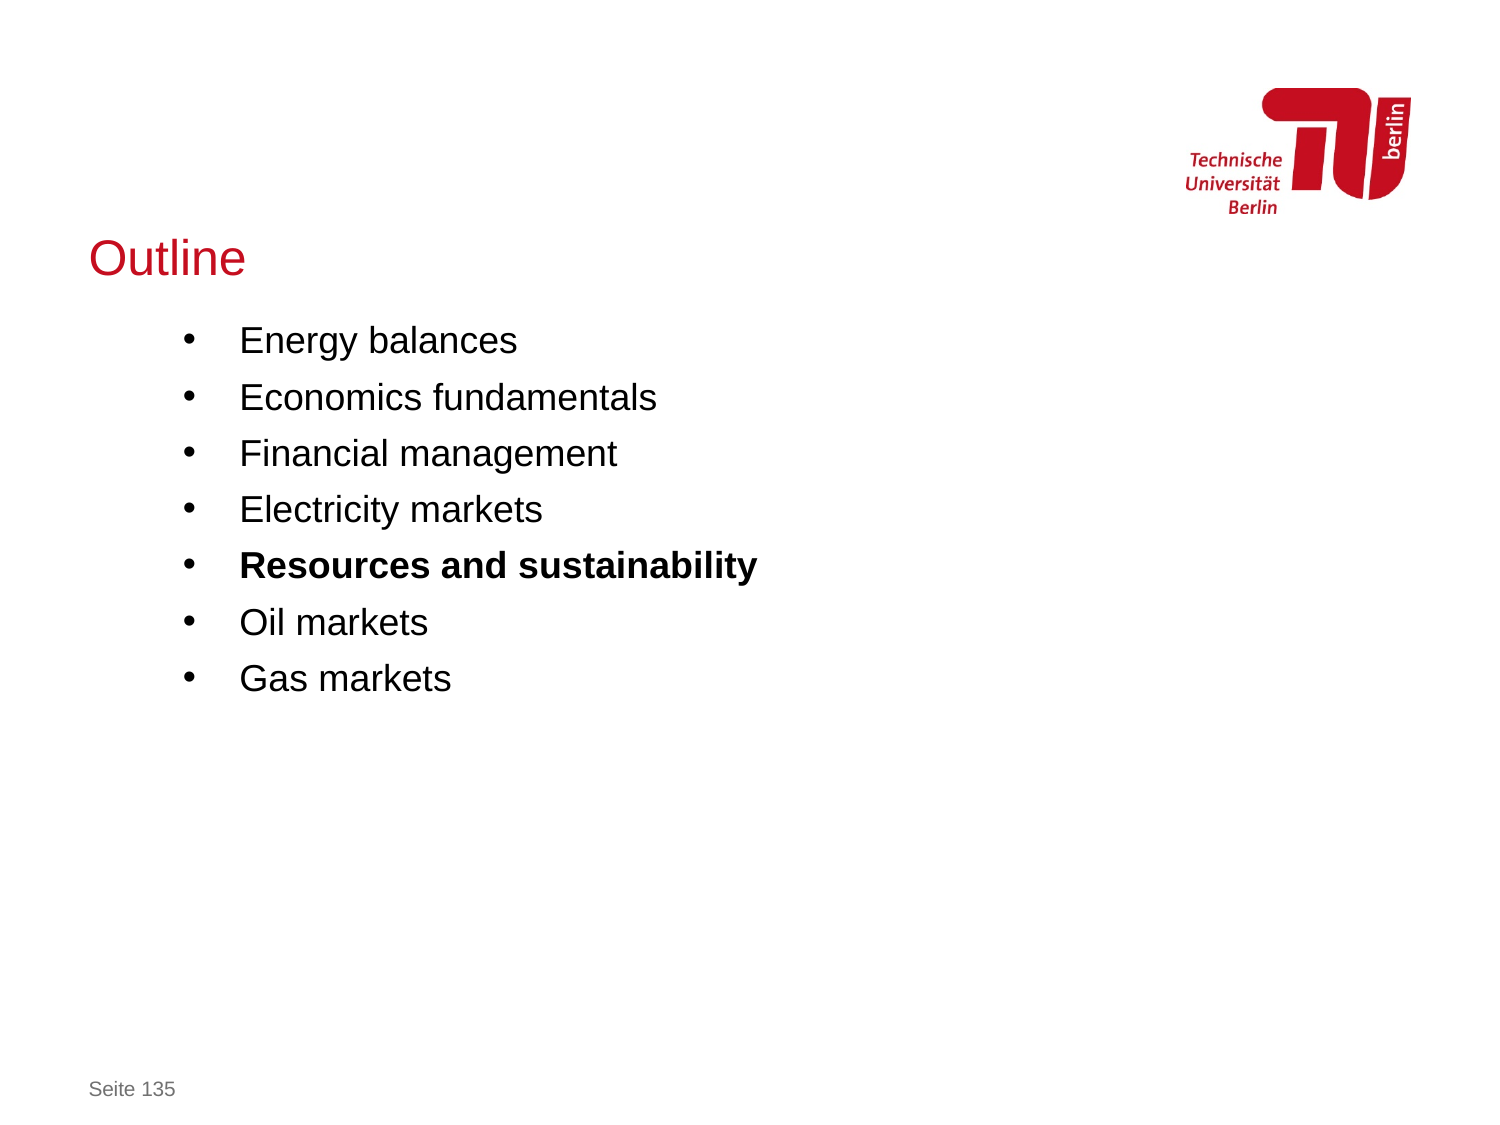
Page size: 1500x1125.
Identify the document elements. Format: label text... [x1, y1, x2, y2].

picture [1186, 88, 1411, 214]
list Energy balances Economics fundamentals Financial management Electricity markets Resources and sustainability Oil markets Gas markets [183, 315, 1294, 983]
title Outline [88, 226, 1411, 286]
slide_number Seite 135 [88, 1075, 1176, 1101]
